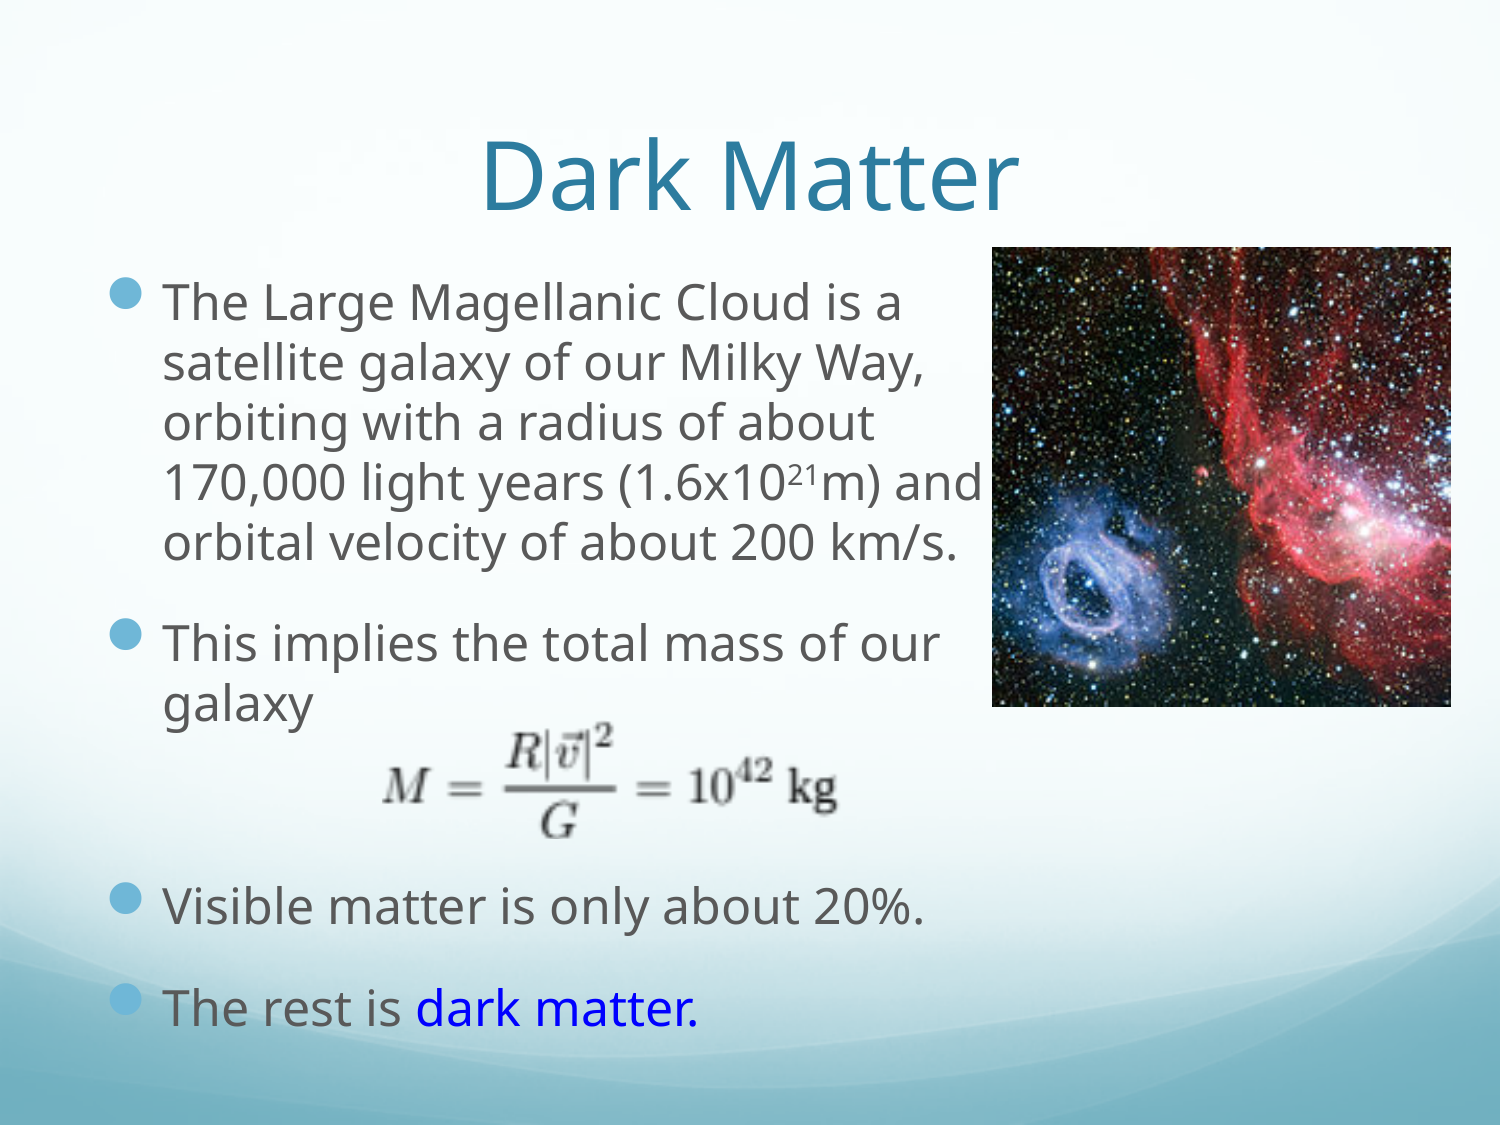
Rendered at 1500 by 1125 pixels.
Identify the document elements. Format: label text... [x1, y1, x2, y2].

picture [991, 247, 1452, 707]
list The Large Magellanic Cloud is a satellite galaxy of our Milky Way, orbiting with a radius of about 170,000 light years (1.6x1021m) and orbital velocity of about 200 km/s. This implies the total mass of our galaxy Visible matter is only about 20%. The rest is dark matter. [90, 262, 1042, 1089]
title Dark Matter [90, 17, 1410, 237]
picture [381, 719, 845, 840]
